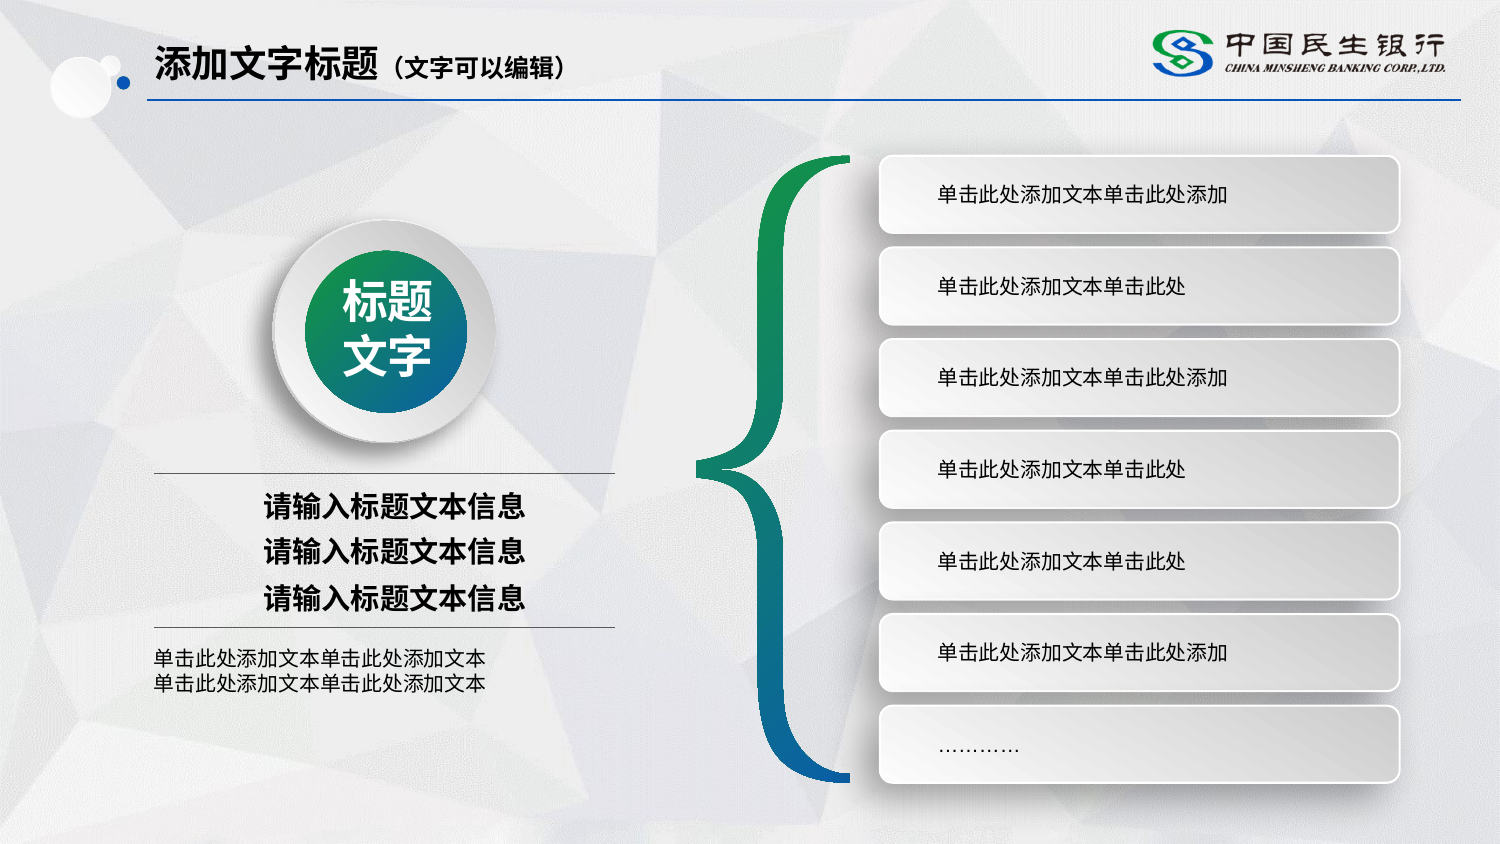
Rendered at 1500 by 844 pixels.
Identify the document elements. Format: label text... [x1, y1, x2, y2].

text_box 单击此处添加文本单击此处 [937, 548, 1317, 574]
text_box 单击此处添加文本单击此处添加 [937, 181, 1317, 207]
text_box 单击此处添加文本单击此处 [937, 456, 1317, 482]
text_box 单击此处添加文本单击此处添加文本 单击此处添加文本单击此处添加文本 [153, 645, 615, 721]
text_box 添加文字标题（文字可以编辑） [142, 34, 719, 91]
text_box 单击此处添加文本单击此处添加 [937, 639, 1317, 666]
text_box [877, 520, 1402, 602]
text_box [877, 336, 1402, 419]
picture [0, 0, 1500, 844]
text_box 请输入标题文本信息 [254, 580, 536, 616]
text_box [877, 611, 1402, 694]
text_box [877, 153, 1402, 235]
text_box ………… [937, 731, 1317, 757]
text_box [696, 155, 850, 783]
text_box 单击此处添加文本单击此处 [937, 273, 1317, 299]
text_box 请输入标题文本信息 [254, 533, 536, 569]
text_box 请输入标题文本信息 [254, 488, 536, 524]
text_box [877, 245, 1402, 327]
text_box [877, 428, 1402, 510]
text_box [877, 703, 1402, 785]
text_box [272, 219, 497, 444]
text_box 单击此处添加文本单击此处添加 [937, 365, 1317, 391]
